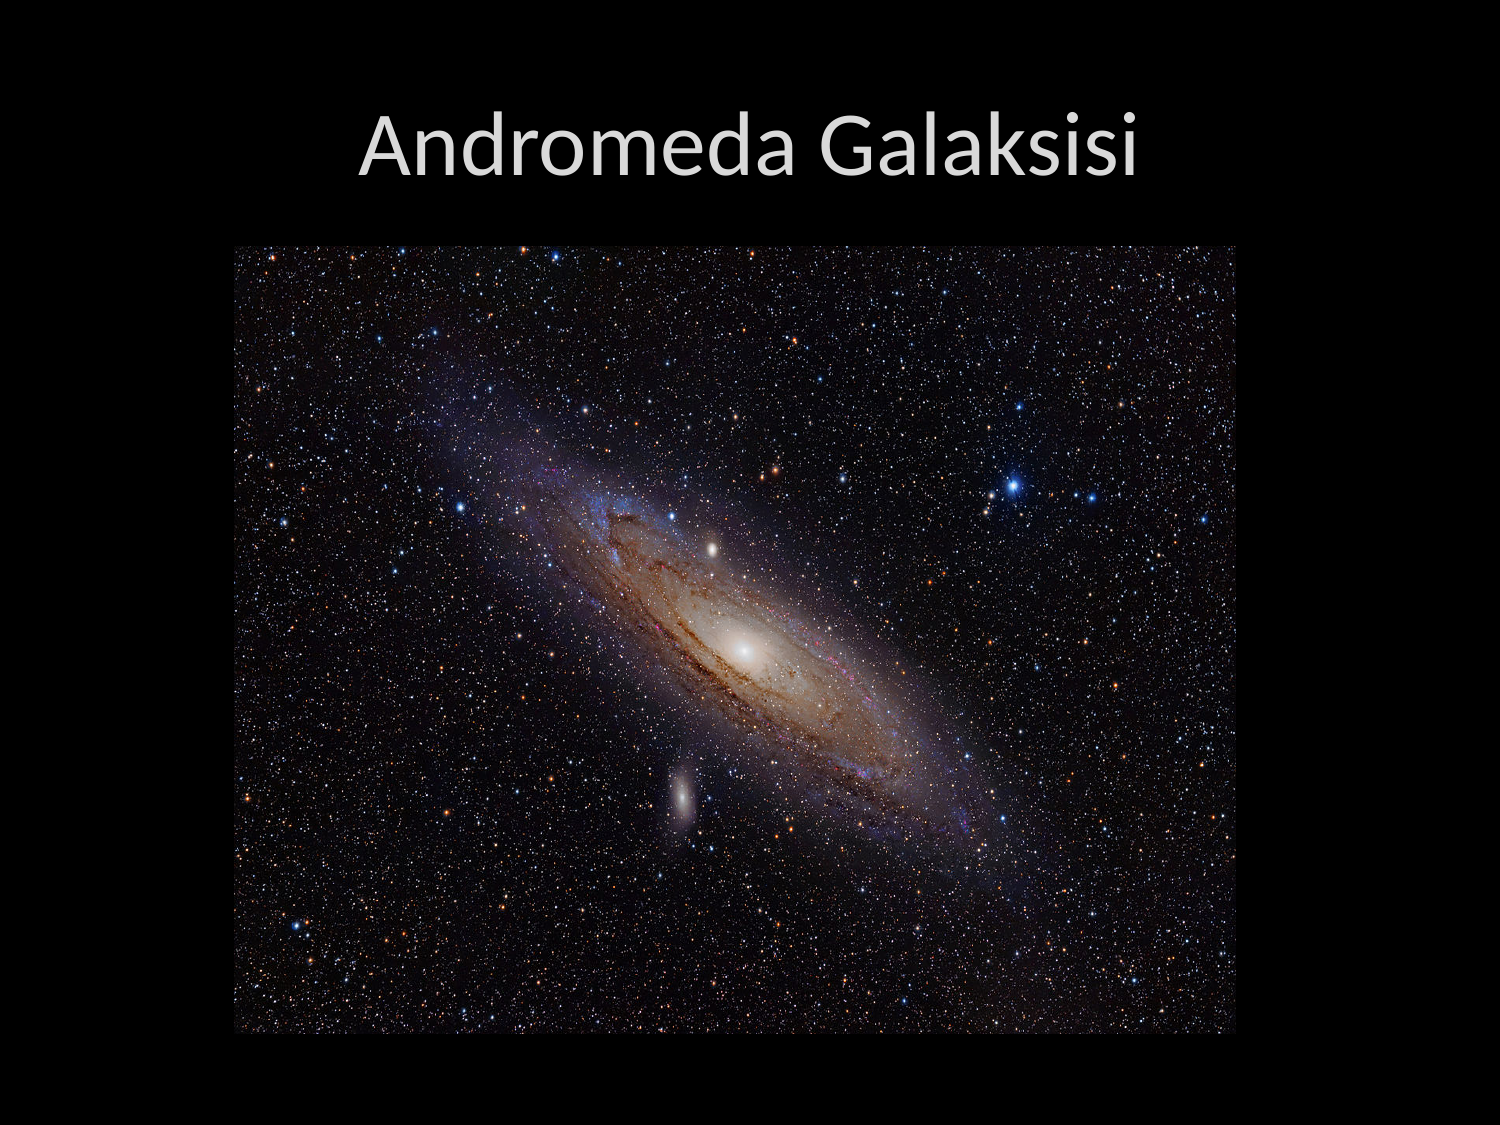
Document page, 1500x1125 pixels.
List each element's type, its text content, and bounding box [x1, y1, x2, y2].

title Andromeda Galaksisi [75, 45, 1425, 233]
picture [234, 245, 1236, 1034]
